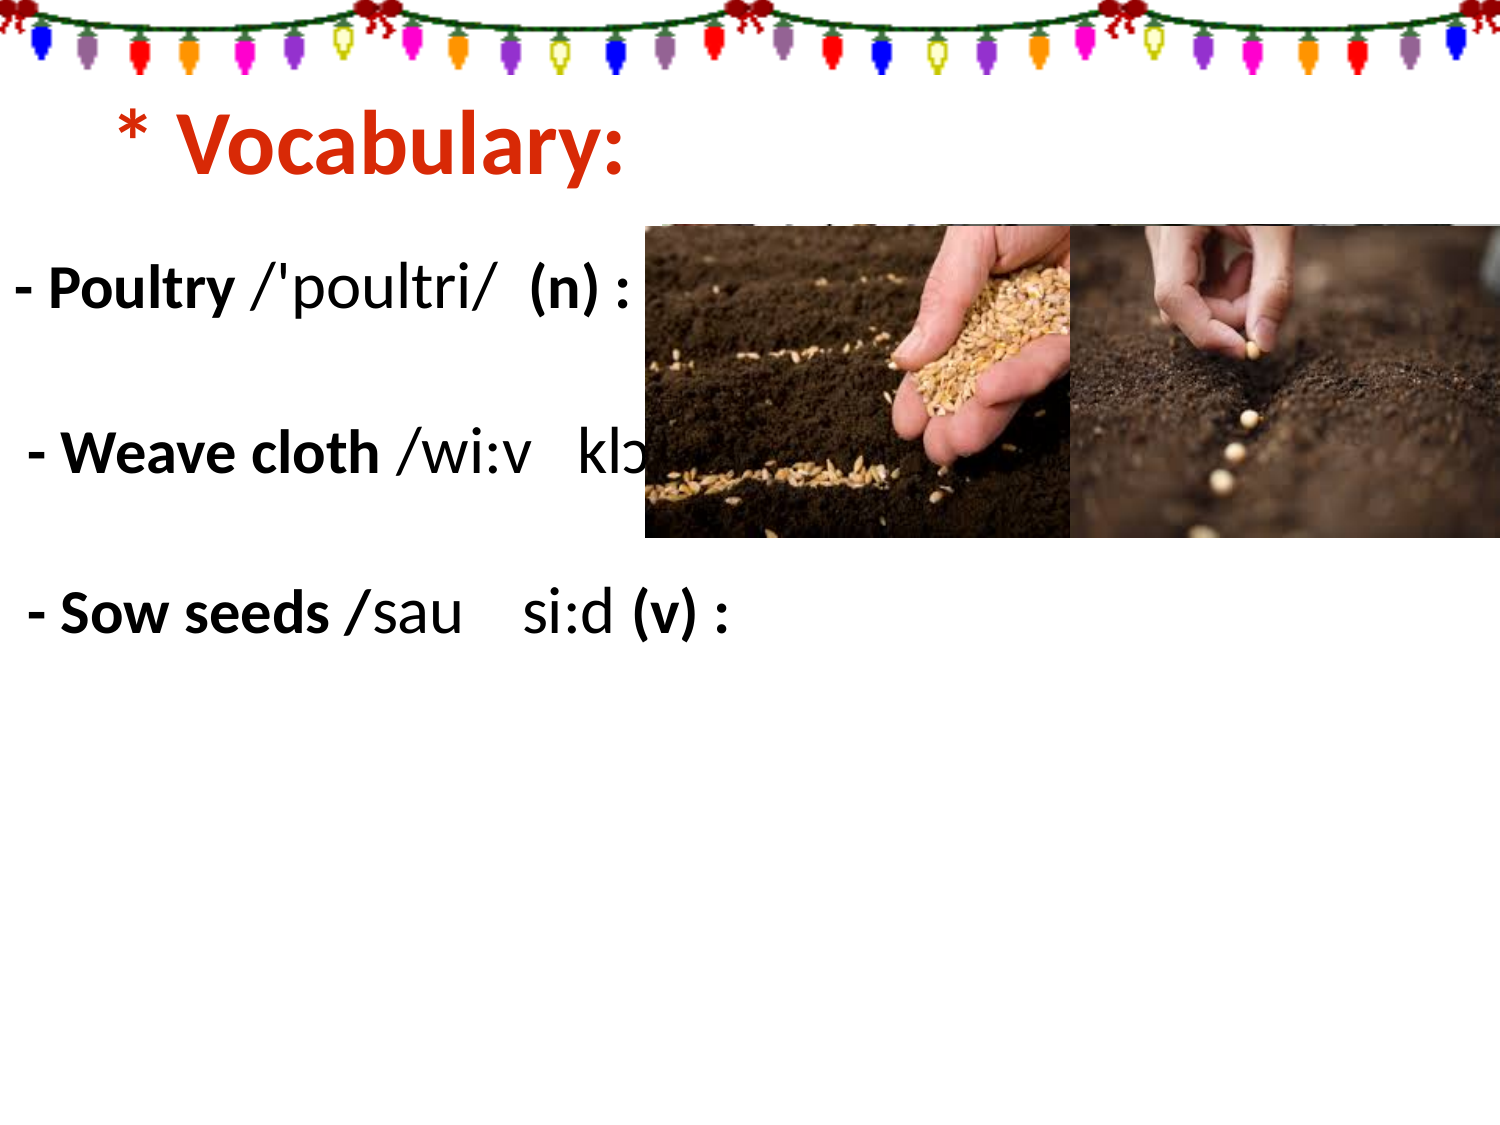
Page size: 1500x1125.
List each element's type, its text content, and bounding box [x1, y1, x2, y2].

text_box - Weave cloth /wi:v klɔθ/ (v) : [12, 399, 639, 495]
picture [645, 224, 1500, 538]
text_box - Poultry /'poultri/ (n) : [0, 234, 639, 329]
title * Vocabulary: [75, 84, 1425, 200]
text_box - Sow seeds /sau si:d (v) : [12, 559, 1338, 654]
picture [0, 0, 1500, 76]
